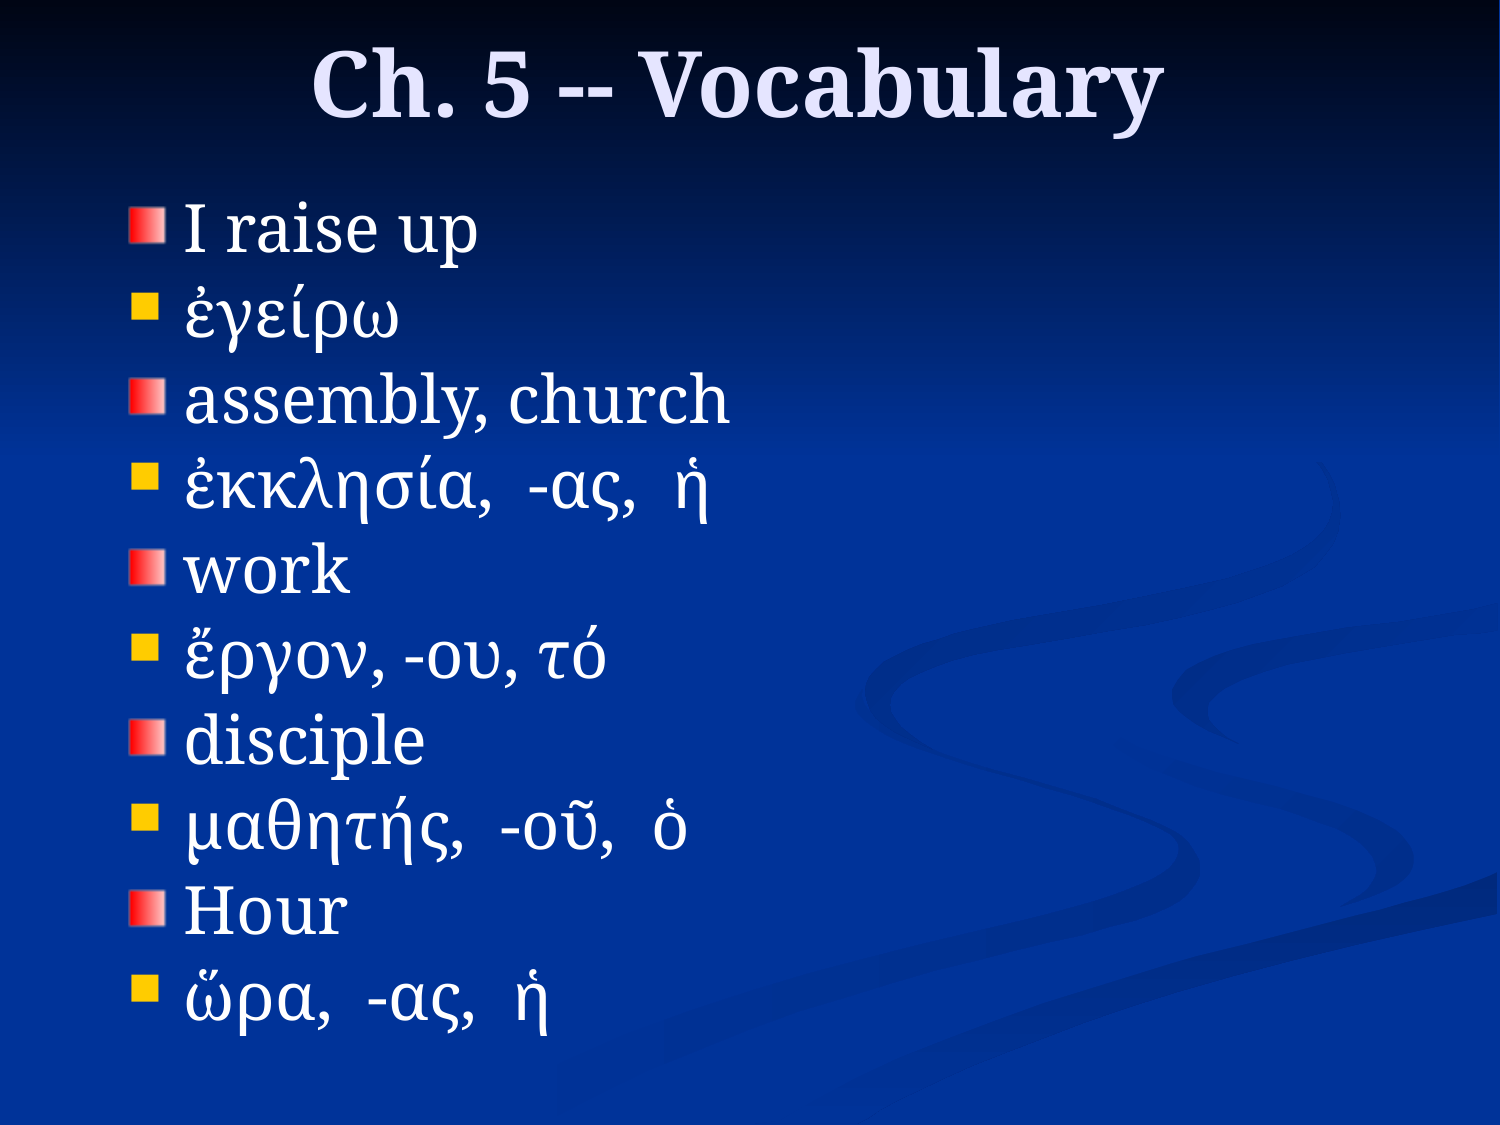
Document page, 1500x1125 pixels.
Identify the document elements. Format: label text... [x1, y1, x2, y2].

picture [127, 717, 170, 760]
title Ch. 5 -- Vocabulary [112, 0, 1388, 175]
picture [127, 376, 170, 419]
picture [127, 888, 170, 931]
picture [127, 547, 170, 590]
picture [127, 205, 170, 248]
list I raise up ἐγείρω assembly, church ἐκκλησία, -ας, ἡ work ἔργον, -ου, τό disciple μαθητής, -οῦ, ὁ Hour ὥρα, -ας, ἡ [112, 187, 1388, 1075]
